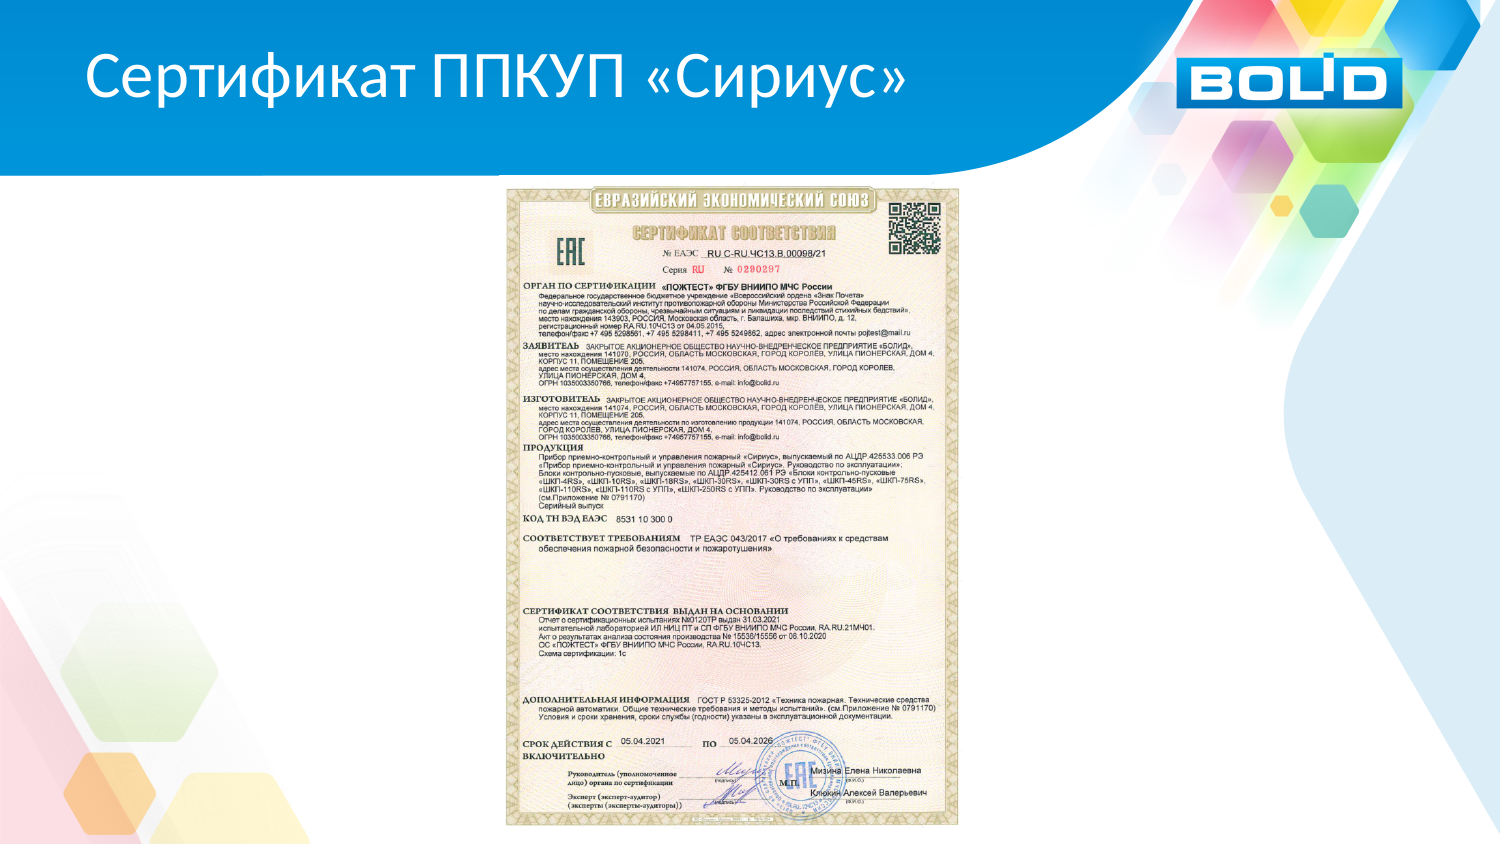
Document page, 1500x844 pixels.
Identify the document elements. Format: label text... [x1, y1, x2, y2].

text_box Сертификат ППКУП «Сириус» [70, 23, 957, 118]
picture [0, 0, 1500, 844]
